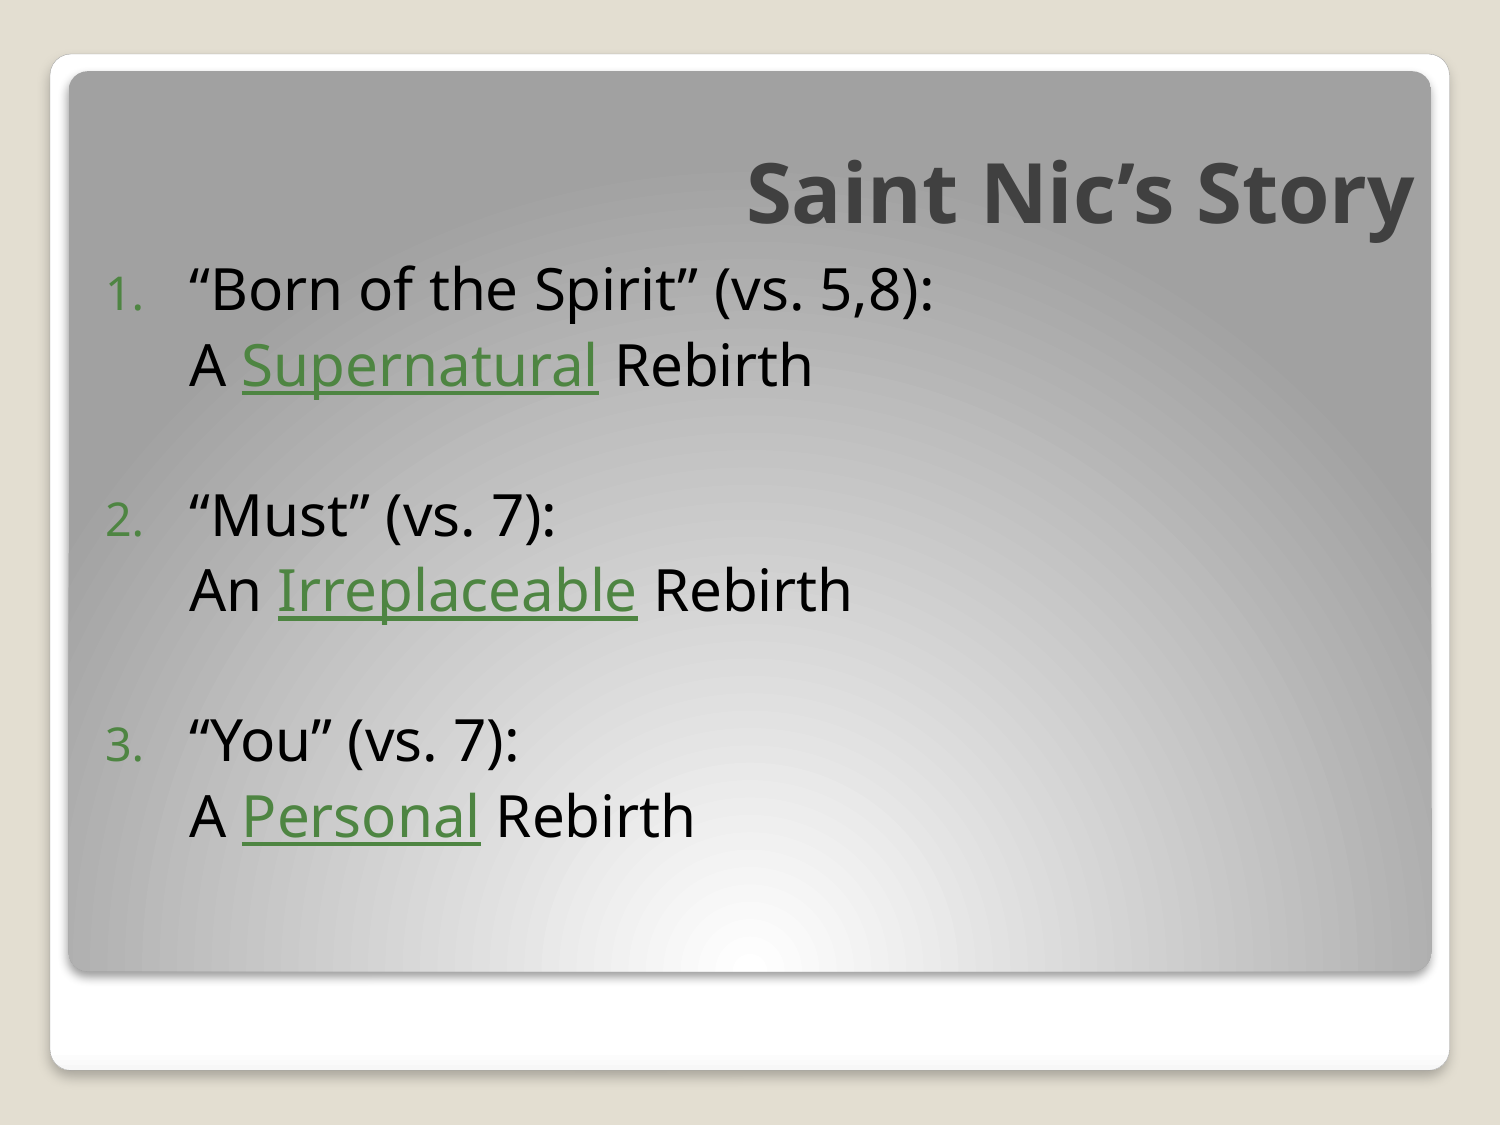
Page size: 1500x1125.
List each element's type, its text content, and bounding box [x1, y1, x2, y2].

list “Born of the Spirit” (vs. 5,8): A Supernatural Rebirth “Must” (vs. 7): An Irreplaceable Rebirth “You” (vs. 7): A Personal Rebirth [75, 237, 1418, 1025]
title Saint Nic’s Story [87, 75, 1430, 248]
